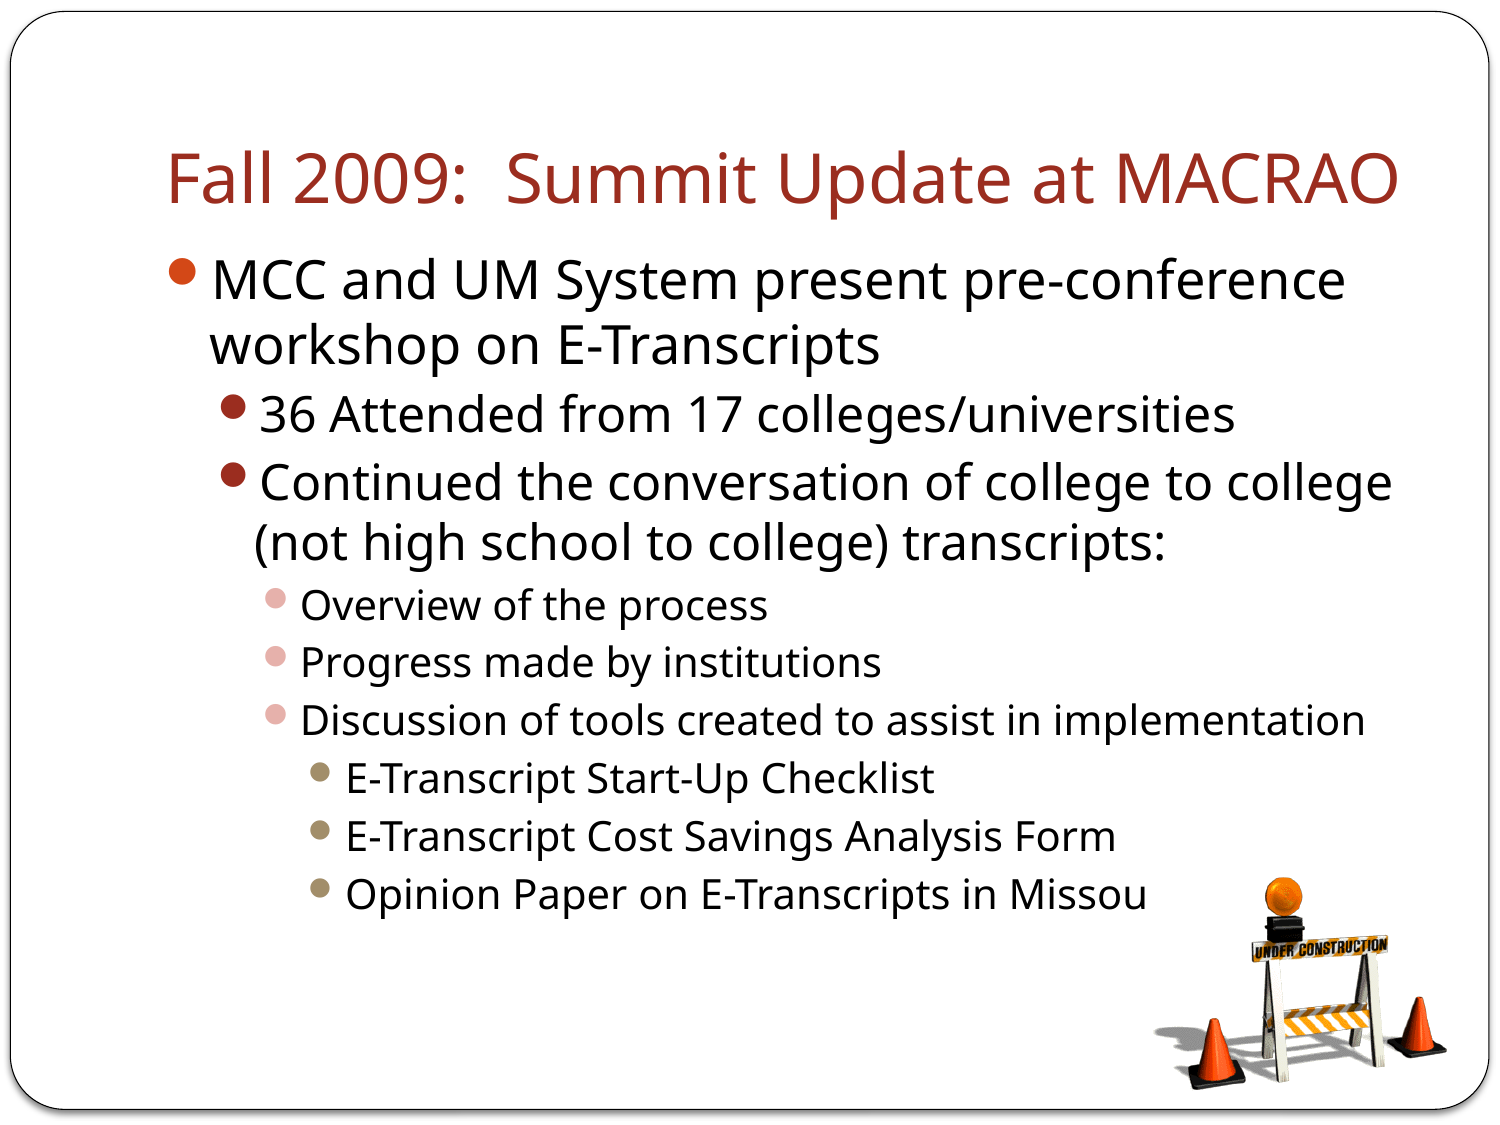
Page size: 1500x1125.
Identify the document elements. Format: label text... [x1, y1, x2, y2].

title Fall 2009: Summit Update at MACRAO [149, 44, 1426, 233]
picture [1149, 862, 1450, 1091]
list MCC and UM System present pre-conference workshop on E-Transcripts 36 Attended from 17 colleges/universities Continued the conversation of college to college (not high school to college) transcripts: Overview of the process Progress made by institutions Discussion of tools created to assist in implementation E-Transcript Start-Up Checklist E-Transcript Cost Savings Analysis Form Opinion Paper on E-Transcripts in Missouri [149, 237, 1426, 988]
